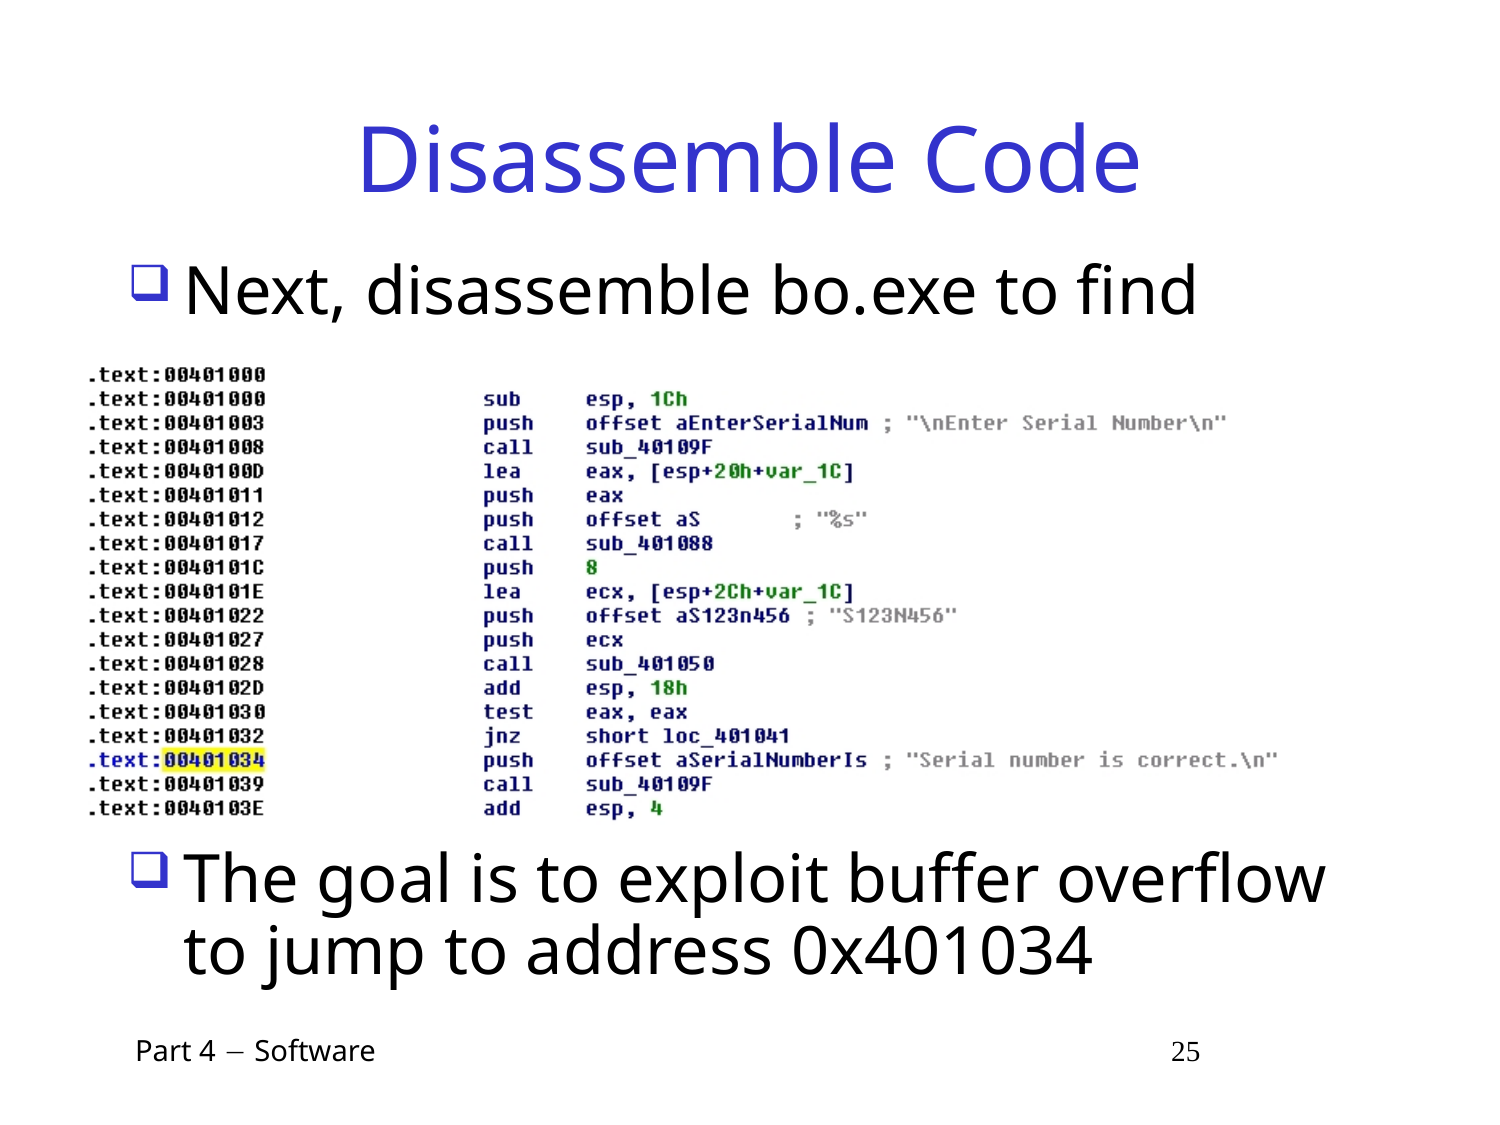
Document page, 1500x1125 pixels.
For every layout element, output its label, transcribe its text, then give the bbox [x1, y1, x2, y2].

footer Part 4  Software 25 [112, 1024, 1401, 1101]
title Disassemble Code [112, 62, 1388, 249]
text_box The goal is to exploit buffer overflow to jump to address 0x401034 [112, 837, 1388, 1013]
picture [87, 366, 1288, 826]
list Next, disassemble bo.exe to find [112, 249, 1388, 351]
